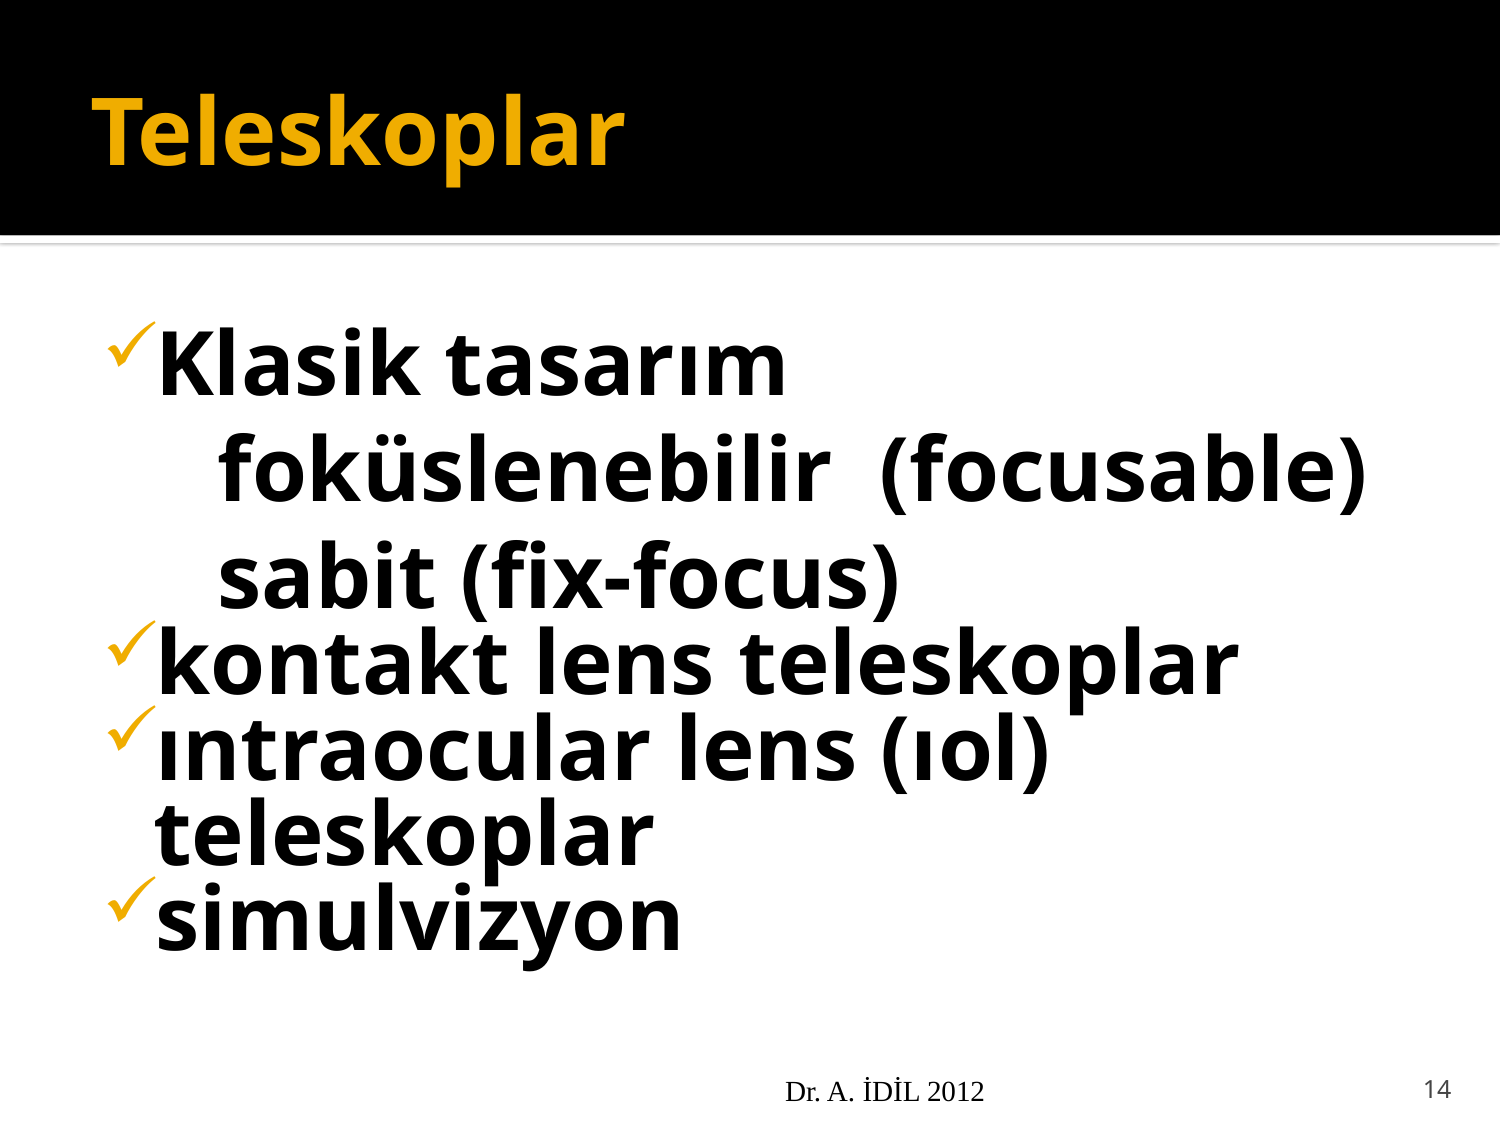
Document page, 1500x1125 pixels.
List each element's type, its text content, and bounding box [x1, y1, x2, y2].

title Teleskoplar [75, 25, 1425, 231]
slide_number 14 [1345, 1062, 1467, 1108]
footer Dr. A. İDİL 2012 [433, 1062, 1337, 1108]
list Klasik tasarım foküslenebilir (focusable) sabit (fix-focus) kontakt lens teleskoplar ıntraocular lens (ıol) teleskoplar simulvizyon [75, 291, 1425, 1050]
